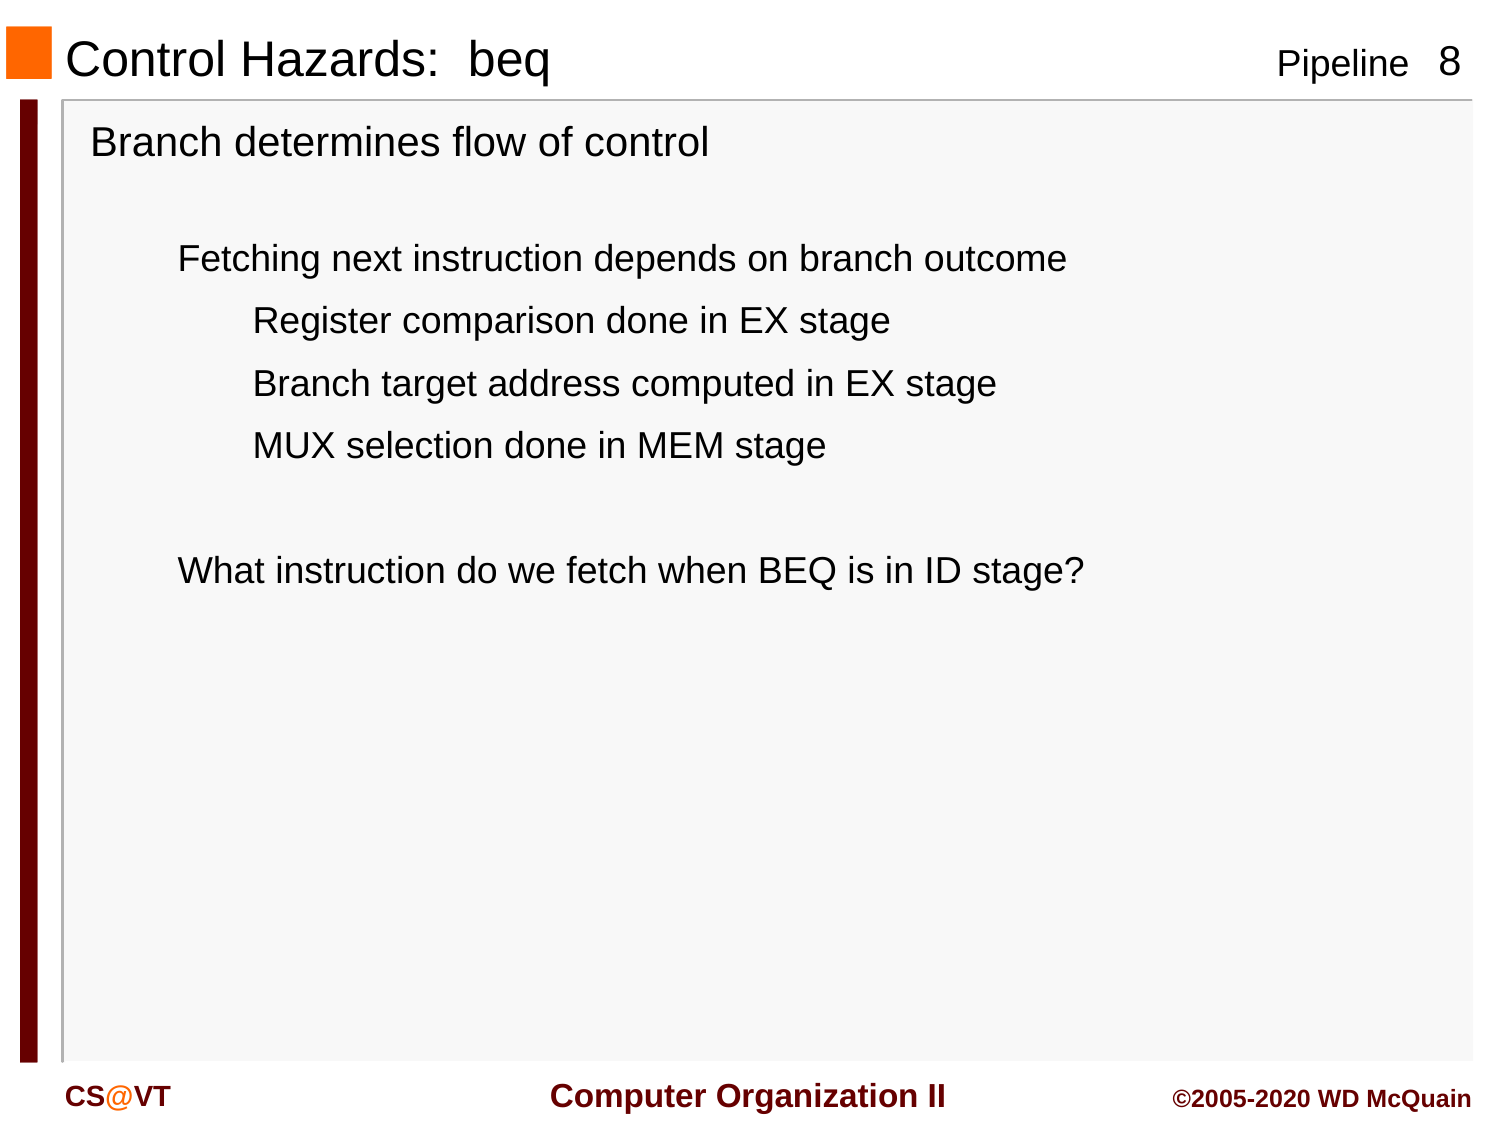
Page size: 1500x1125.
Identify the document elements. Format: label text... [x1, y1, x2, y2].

title Control Hazards: beq [50, 28, 1000, 85]
text_box Register comparison done in EX stage [237, 293, 1225, 350]
text_box Branch target address computed in EX stage [237, 356, 1225, 412]
text_box MUX selection done in MEM stage [237, 418, 1225, 475]
list Branch determines flow of control [75, 112, 1463, 766]
text_box What instruction do we fetch when BEQ is in ID stage? [162, 543, 1150, 600]
text_box Fetching next instruction depends on branch outcome [162, 231, 1150, 287]
